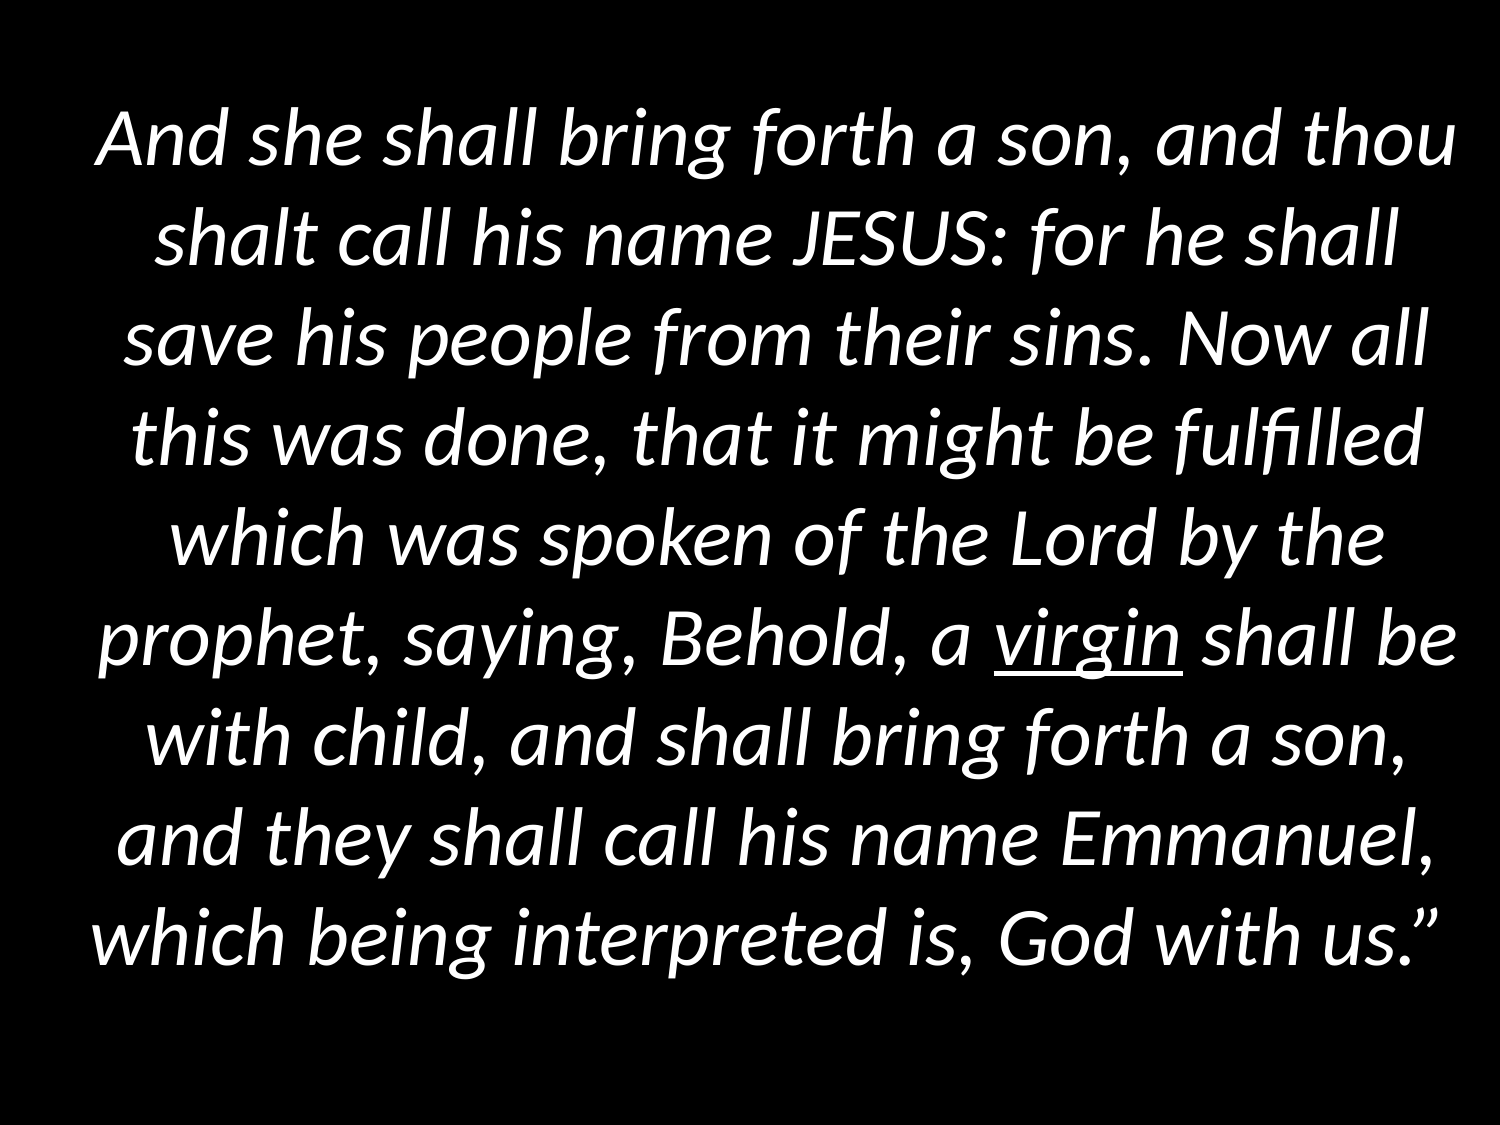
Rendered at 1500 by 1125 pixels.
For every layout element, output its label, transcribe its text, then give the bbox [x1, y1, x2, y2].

list And she shall bring forth a son, and thou shalt call his name JESUS: for he shall save his people from their sins. Now all this was done, that it might be fulfilled which was spoken of the Lord by the prophet, saying, Behold, a virgin shall be with child, and shall bring forth a son, and they shall call his name Emmanuel, which being interpreted is, God with us.” [0, 75, 1500, 1125]
